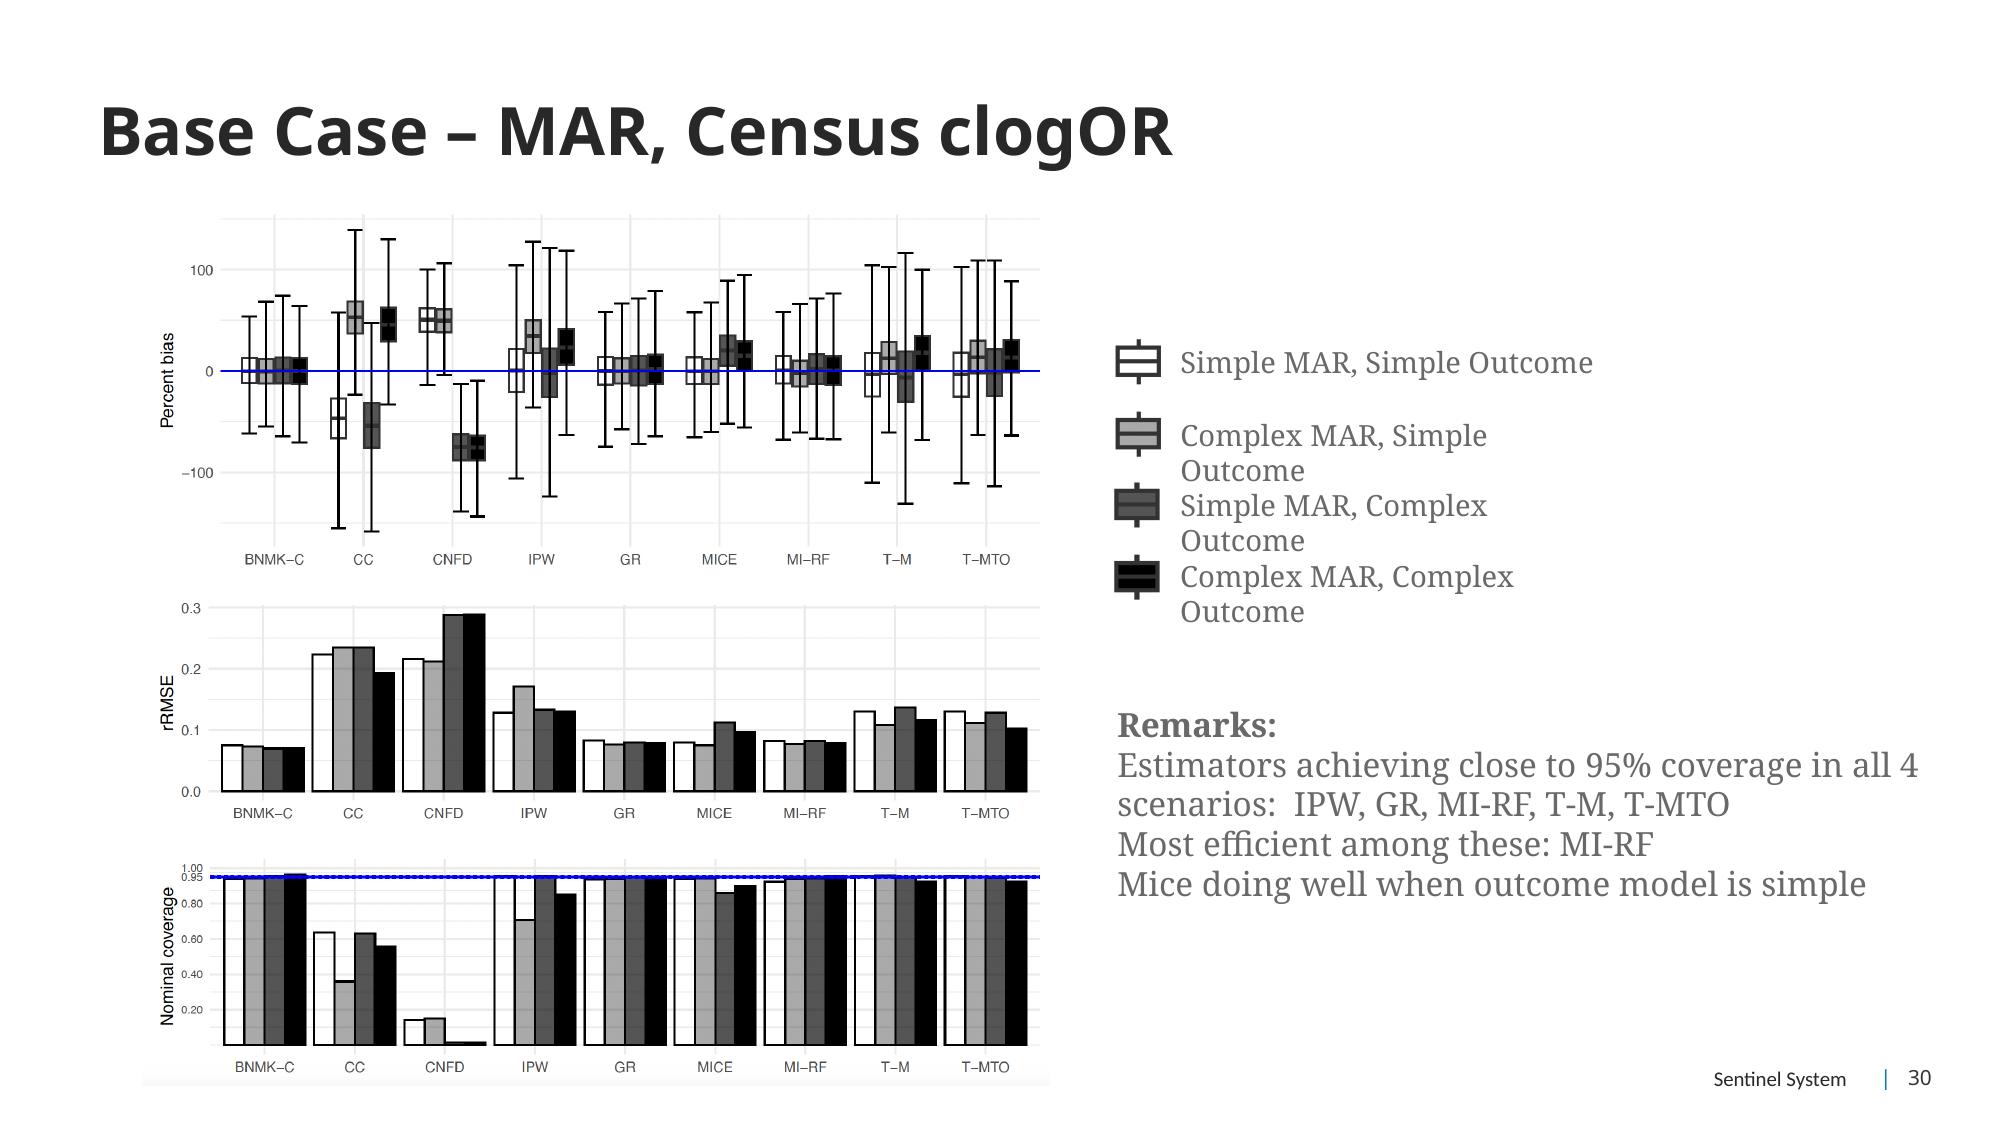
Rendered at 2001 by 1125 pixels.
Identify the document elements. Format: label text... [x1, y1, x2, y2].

text_box Simple MAR, Simple Outcome [1185, 343, 1608, 380]
text_box Complex MAR, Complex Outcome [1180, 558, 1631, 629]
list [142, 204, 1050, 1087]
text_box Complex MAR, Simple Outcome [1180, 417, 1608, 487]
picture [1109, 471, 1167, 608]
text_box Simple MAR, Complex Outcome [1180, 487, 1608, 558]
text_box Remarks: Estimators achieving close to 95% coverage in all 4 scenarios: IPW, GR, MI-RF, T-M, T-MTO Most efficient among these: MI-RF Mice doing well when outcome model is simple [1117, 703, 1933, 944]
title Base Case – MAR, Census clogOR [98, 64, 1930, 170]
picture [1104, 333, 1180, 462]
